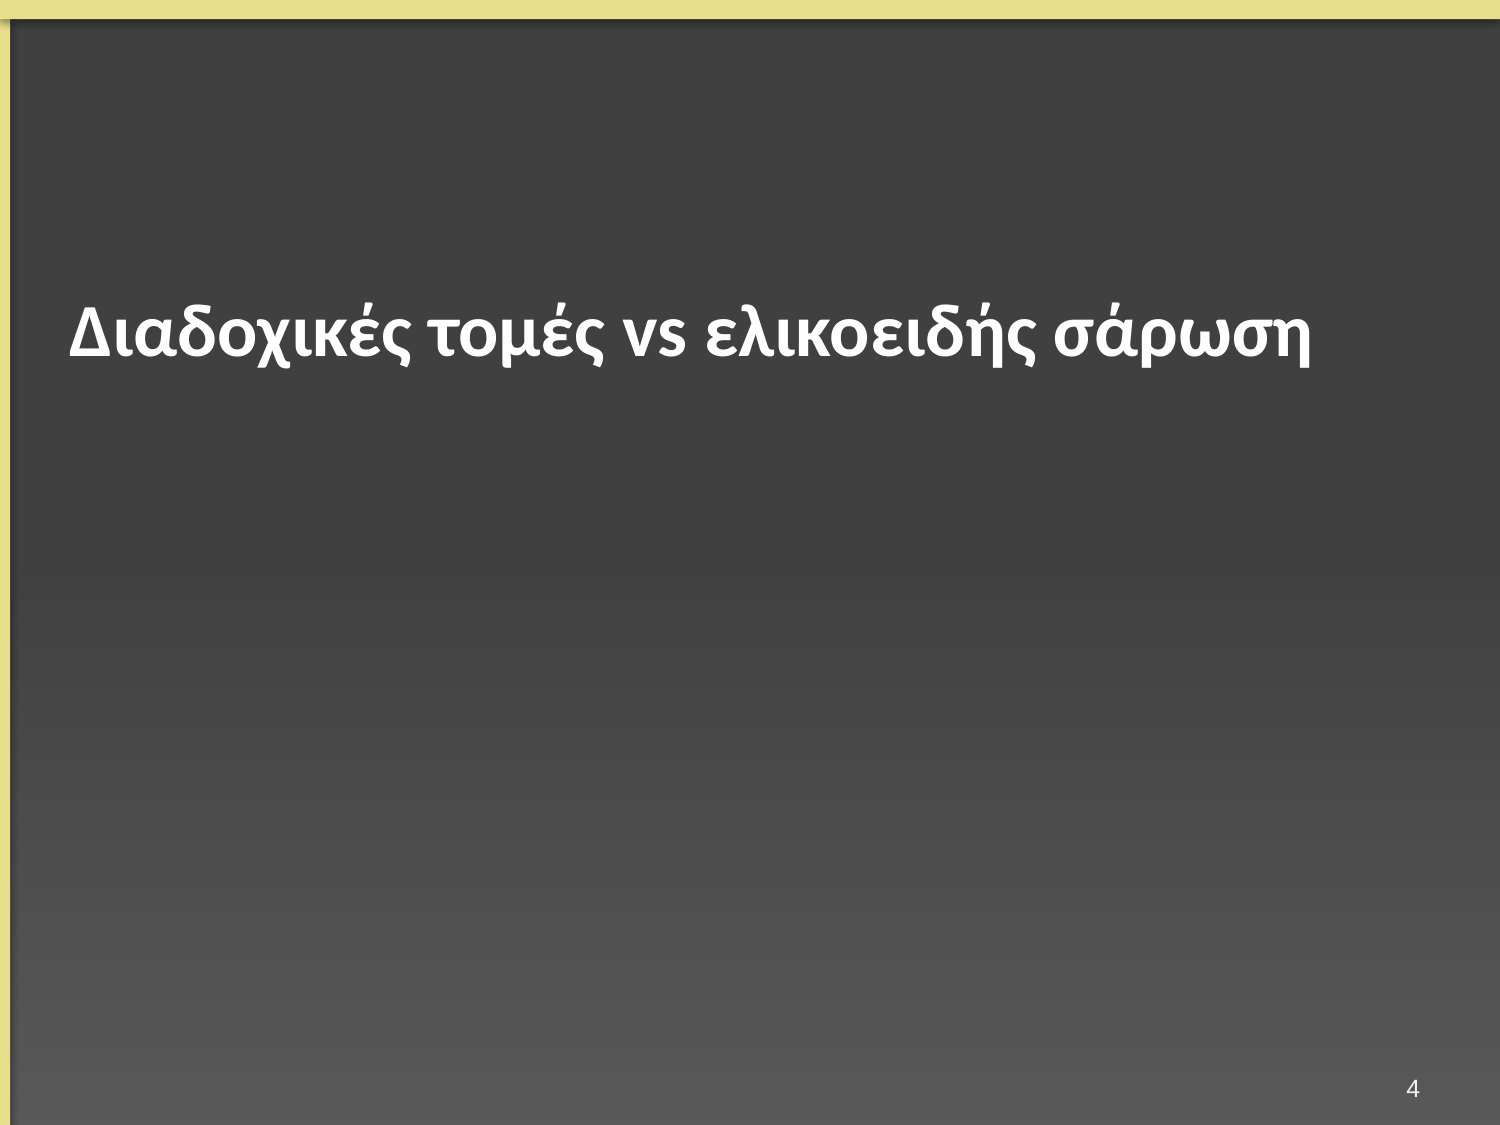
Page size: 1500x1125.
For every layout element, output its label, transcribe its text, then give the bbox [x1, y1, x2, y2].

title Διαδοχικές τομές vs ελικοειδής σάρωση [10, 243, 1500, 409]
slide_number 3 [1085, 1057, 1436, 1118]
